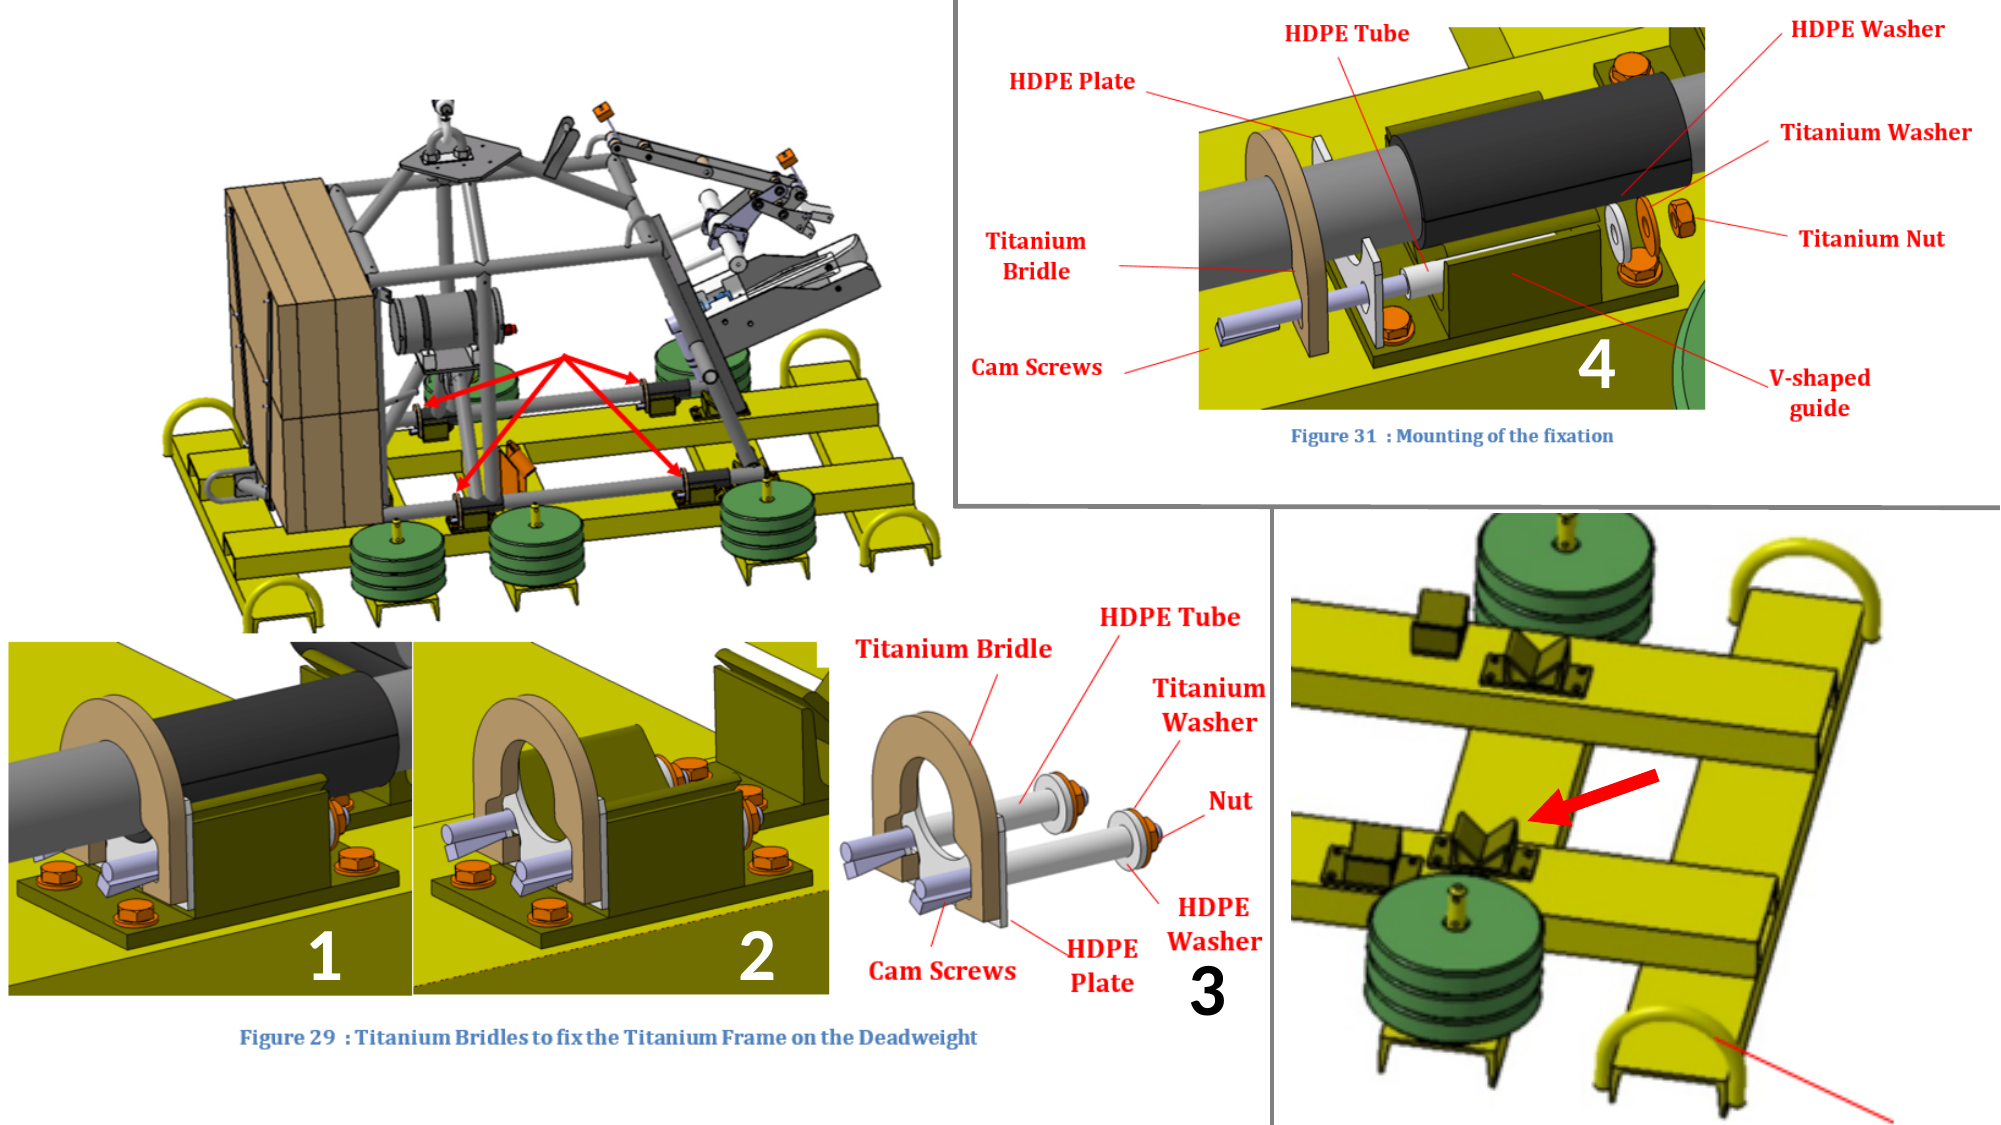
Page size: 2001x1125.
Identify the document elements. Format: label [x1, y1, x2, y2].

text_box [1527, 774, 1658, 821]
picture [1290, 513, 1894, 1125]
picture [956, 0, 1985, 506]
picture [0, 90, 1271, 1057]
